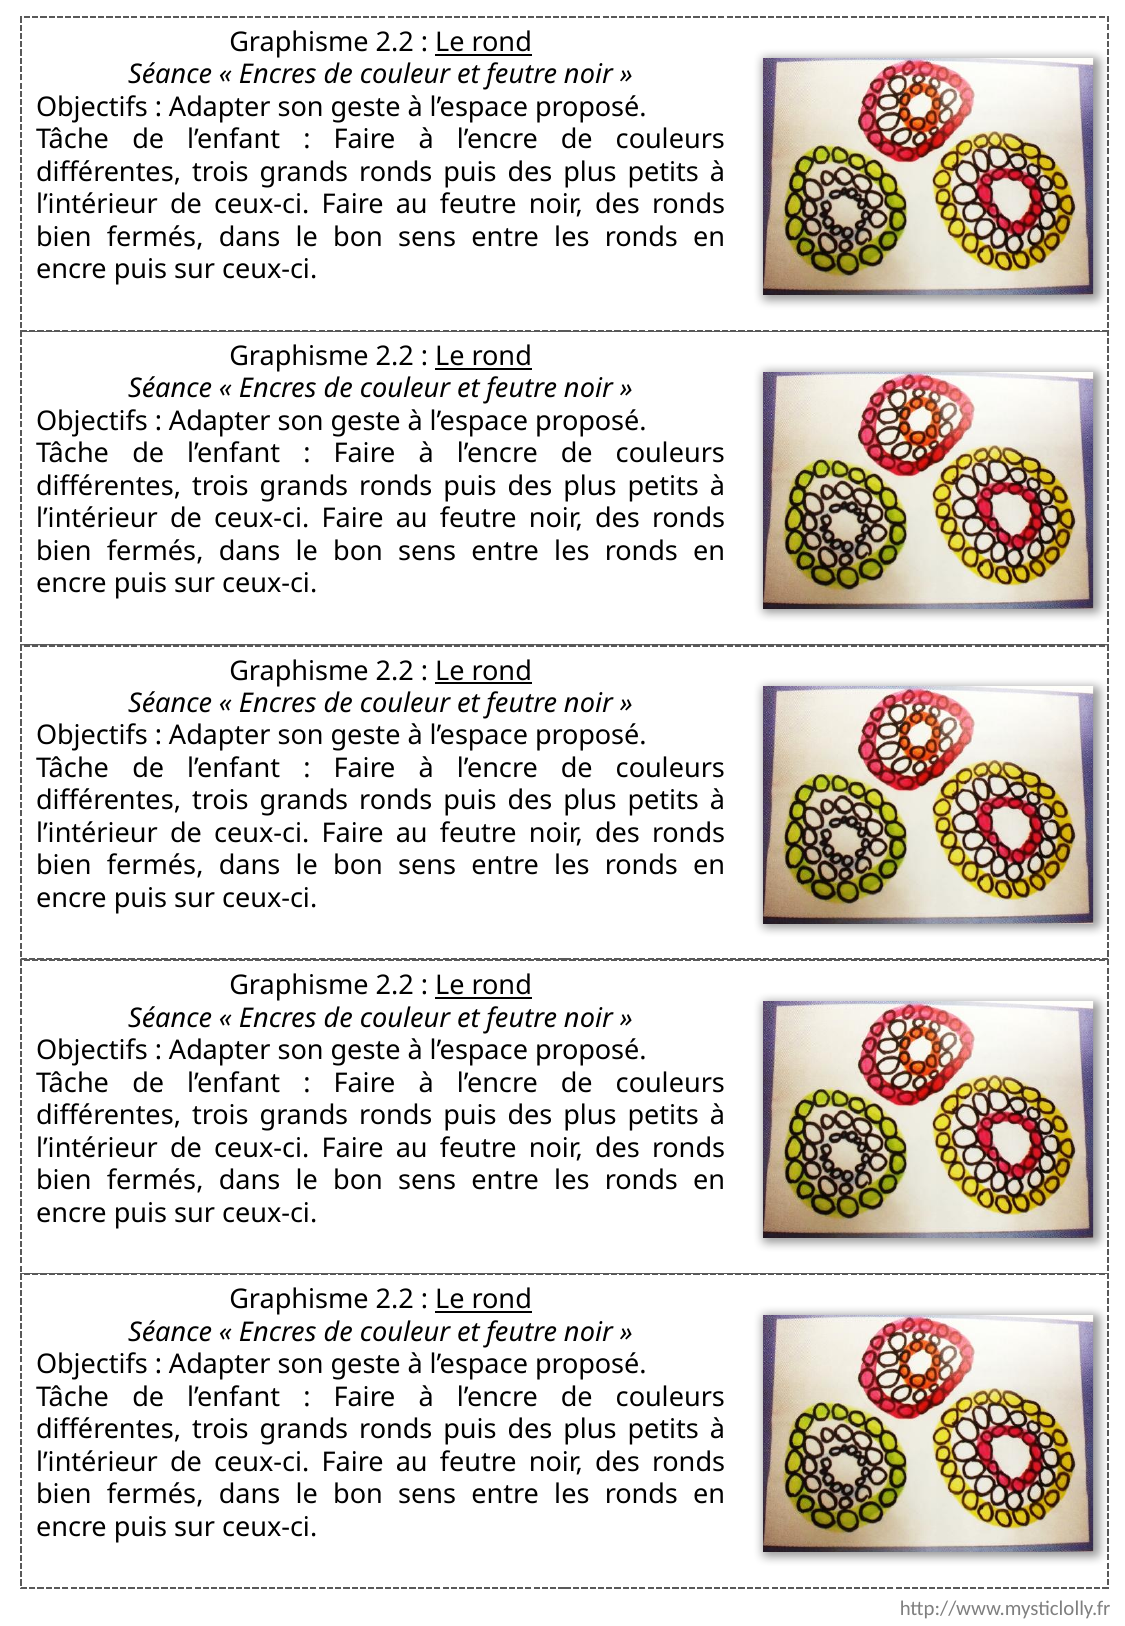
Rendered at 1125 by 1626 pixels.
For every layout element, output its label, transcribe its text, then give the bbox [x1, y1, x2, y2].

text_box Graphisme 2.2 : Le rond Séance « Encres de couleur et feutre noir » Objectifs : Adapter son geste à l’espace proposé. Tâche de l’enfant : Faire à l’encre de couleurs différentes, trois grands ronds puis des plus petits à l’intérieur de ceux-ci. Faire au feutre noir, des ronds bien fermés, dans le bon sens entre les ronds en encre puis sur ceux-ci. [21, 1274, 740, 1549]
text_box Graphisme 2.2 : Le rond Séance « Encres de couleur et feutre noir » Objectifs : Adapter son geste à l’espace proposé. Tâche de l’enfant : Faire à l’encre de couleurs différentes, trois grands ronds puis des plus petits à l’intérieur de ceux-ci. Faire au feutre noir, des ronds bien fermés, dans le bon sens entre les ronds en encre puis sur ceux-ci. [21, 645, 740, 920]
text_box [20, 1273, 1109, 1589]
picture [763, 1001, 1094, 1238]
picture [763, 1315, 1094, 1552]
text_box [20, 644, 1109, 960]
picture [763, 686, 1094, 924]
text_box Graphisme 2.2 : Le rond Séance « Encres de couleur et feutre noir » Objectifs : Adapter son geste à l’espace proposé. Tâche de l’enfant : Faire à l’encre de couleurs différentes, trois grands ronds puis des plus petits à l’intérieur de ceux-ci. Faire au feutre noir, des ronds bien fermés, dans le bon sens entre les ronds en encre puis sur ceux-ci. [21, 16, 740, 292]
text_box Graphisme 2.2 : Le rond Séance « Encres de couleur et feutre noir » Objectifs : Adapter son geste à l’espace proposé. Tâche de l’enfant : Faire à l’encre de couleurs différentes, trois grands ronds puis des plus petits à l’intérieur de ceux-ci. Faire au feutre noir, des ronds bien fermés, dans le bon sens entre les ronds en encre puis sur ceux-ci. [21, 331, 740, 606]
text_box [20, 959, 1109, 1274]
picture [763, 58, 1094, 295]
text_box Graphisme 2.2 : Le rond Séance « Encres de couleur et feutre noir » Objectifs : Adapter son geste à l’espace proposé. Tâche de l’enfant : Faire à l’encre de couleurs différentes, trois grands ronds puis des plus petits à l’intérieur de ceux-ci. Faire au feutre noir, des ronds bien fermés, dans le bon sens entre les ronds en encre puis sur ceux-ci. [21, 960, 740, 1235]
picture [763, 372, 1094, 609]
text_box [20, 331, 1109, 645]
text_box [20, 16, 1109, 332]
